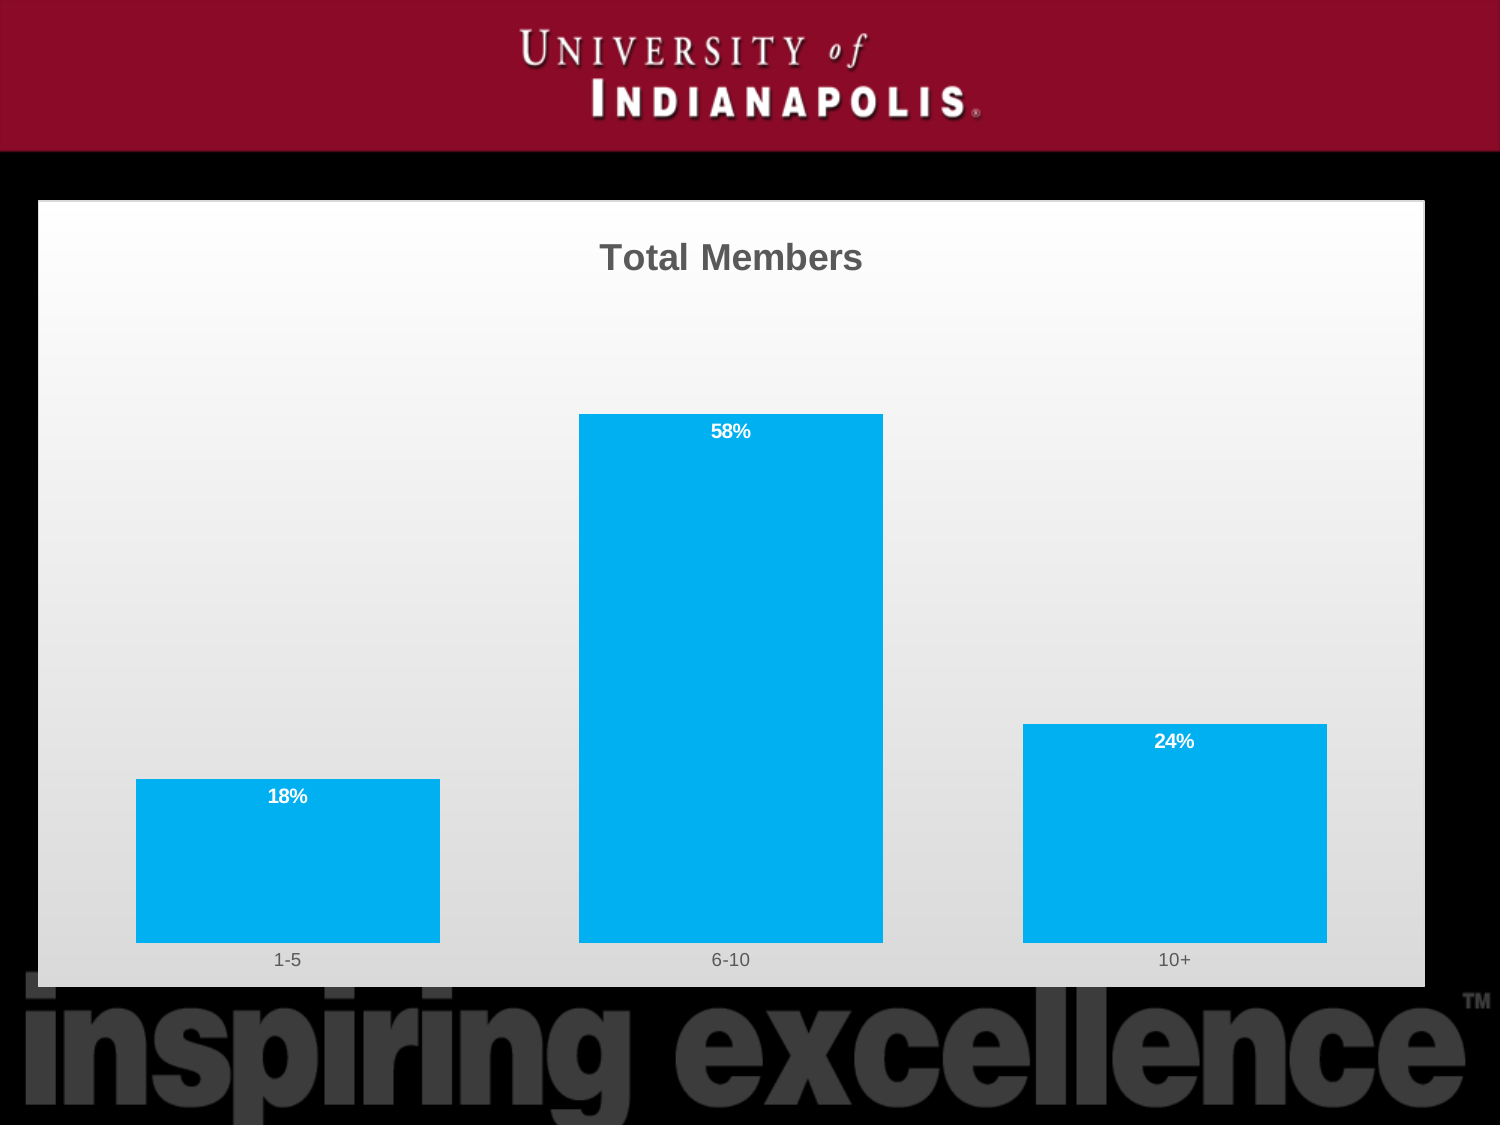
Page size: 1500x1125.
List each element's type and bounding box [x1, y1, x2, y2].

picture [0, 0, 1500, 1125]
title [75, 45, 1425, 199]
chart [37, 199, 1426, 988]
